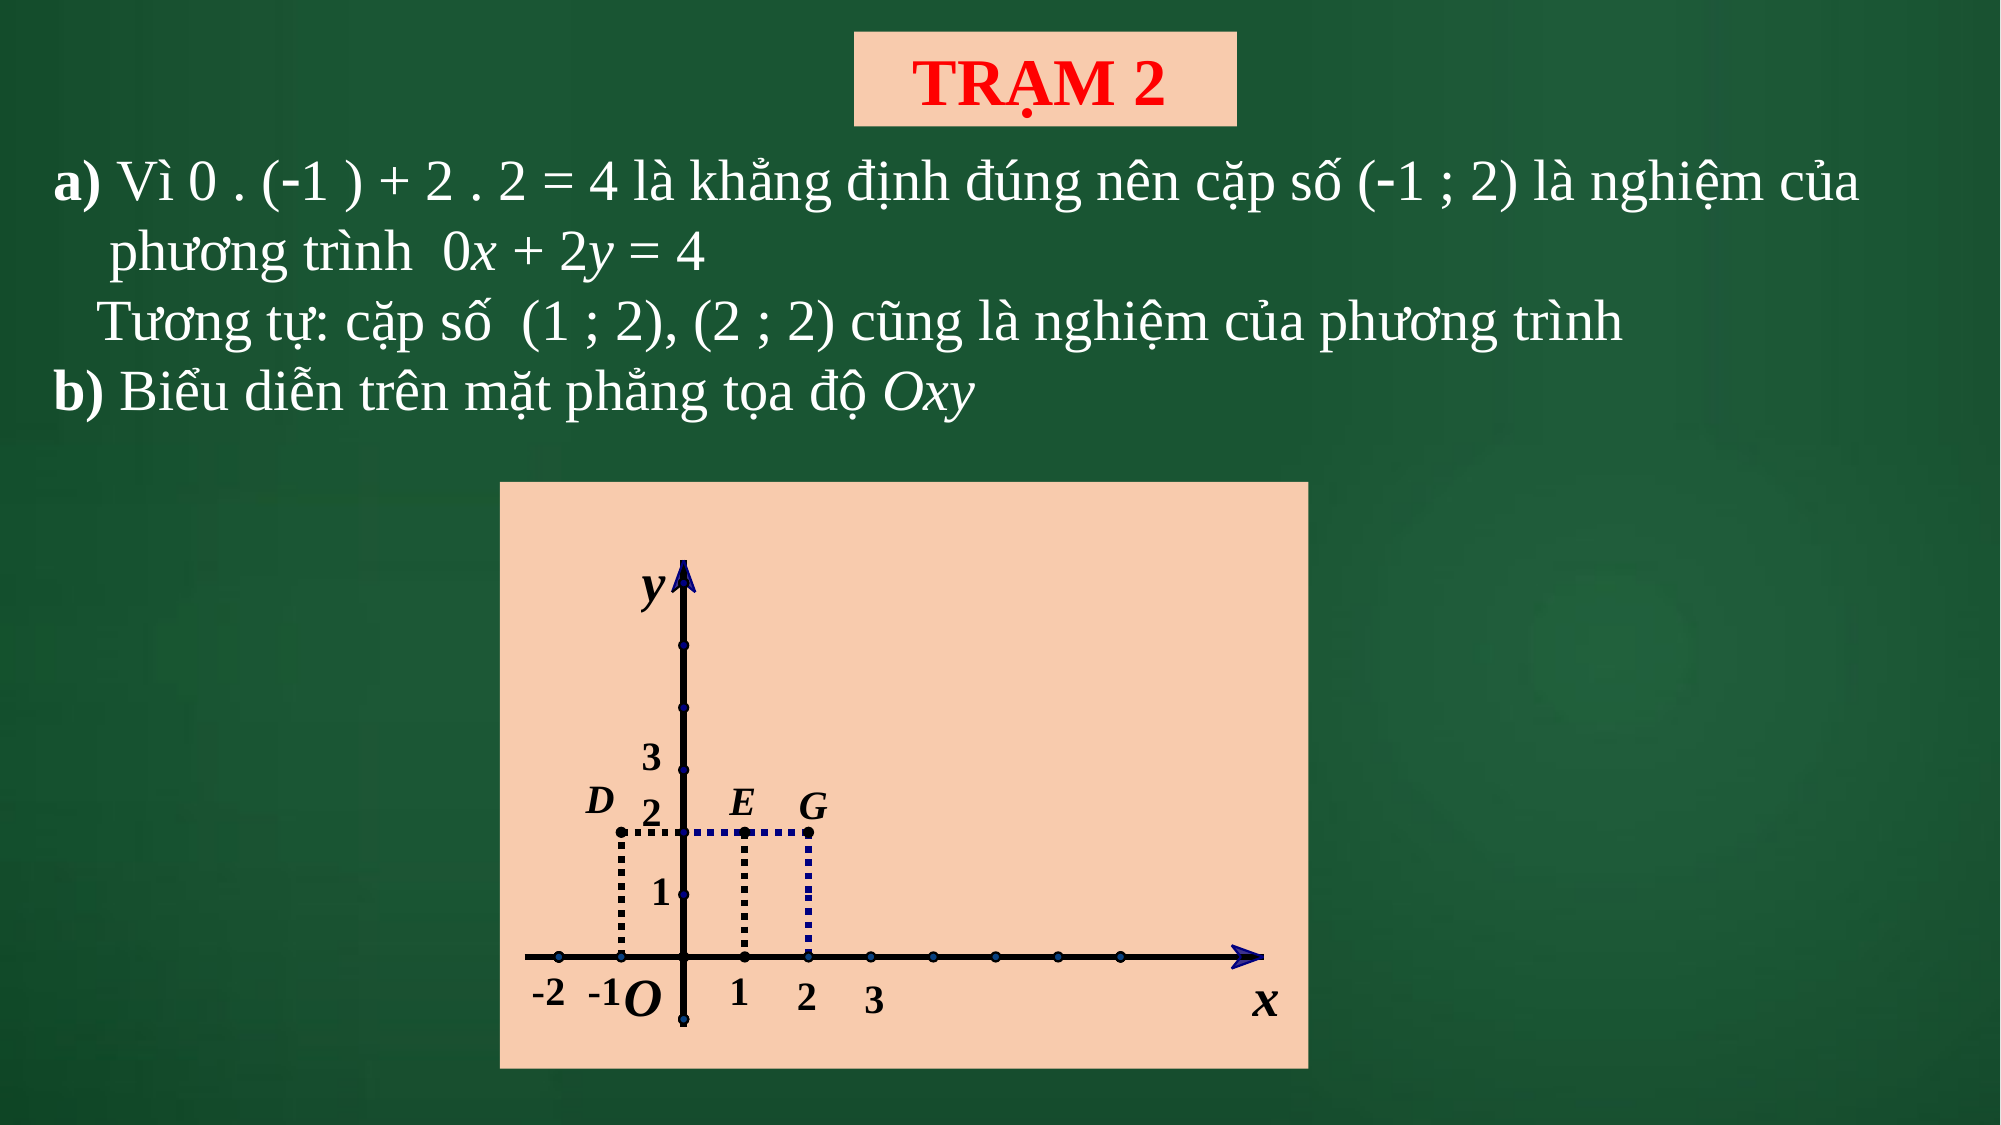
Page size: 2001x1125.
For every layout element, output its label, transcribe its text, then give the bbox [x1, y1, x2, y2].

text_box a) Vì 0 . (1 ) + 2 . 2 = 4 là khẳng định đúng nên cặp số (1 ; 2) là nghiệm của phương trình 0x + 2y = 4 Tương tự: cặp số (1 ; 2), (2 ; 2) cũng là nghiệm của phương trình b) Biểu diễn trên mặt phẳng tọa độ Oxy [38, 134, 1920, 430]
picture [0, 0, 2001, 1125]
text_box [499, 481, 1309, 1069]
text_box TRẠM 2 [854, 31, 1237, 127]
